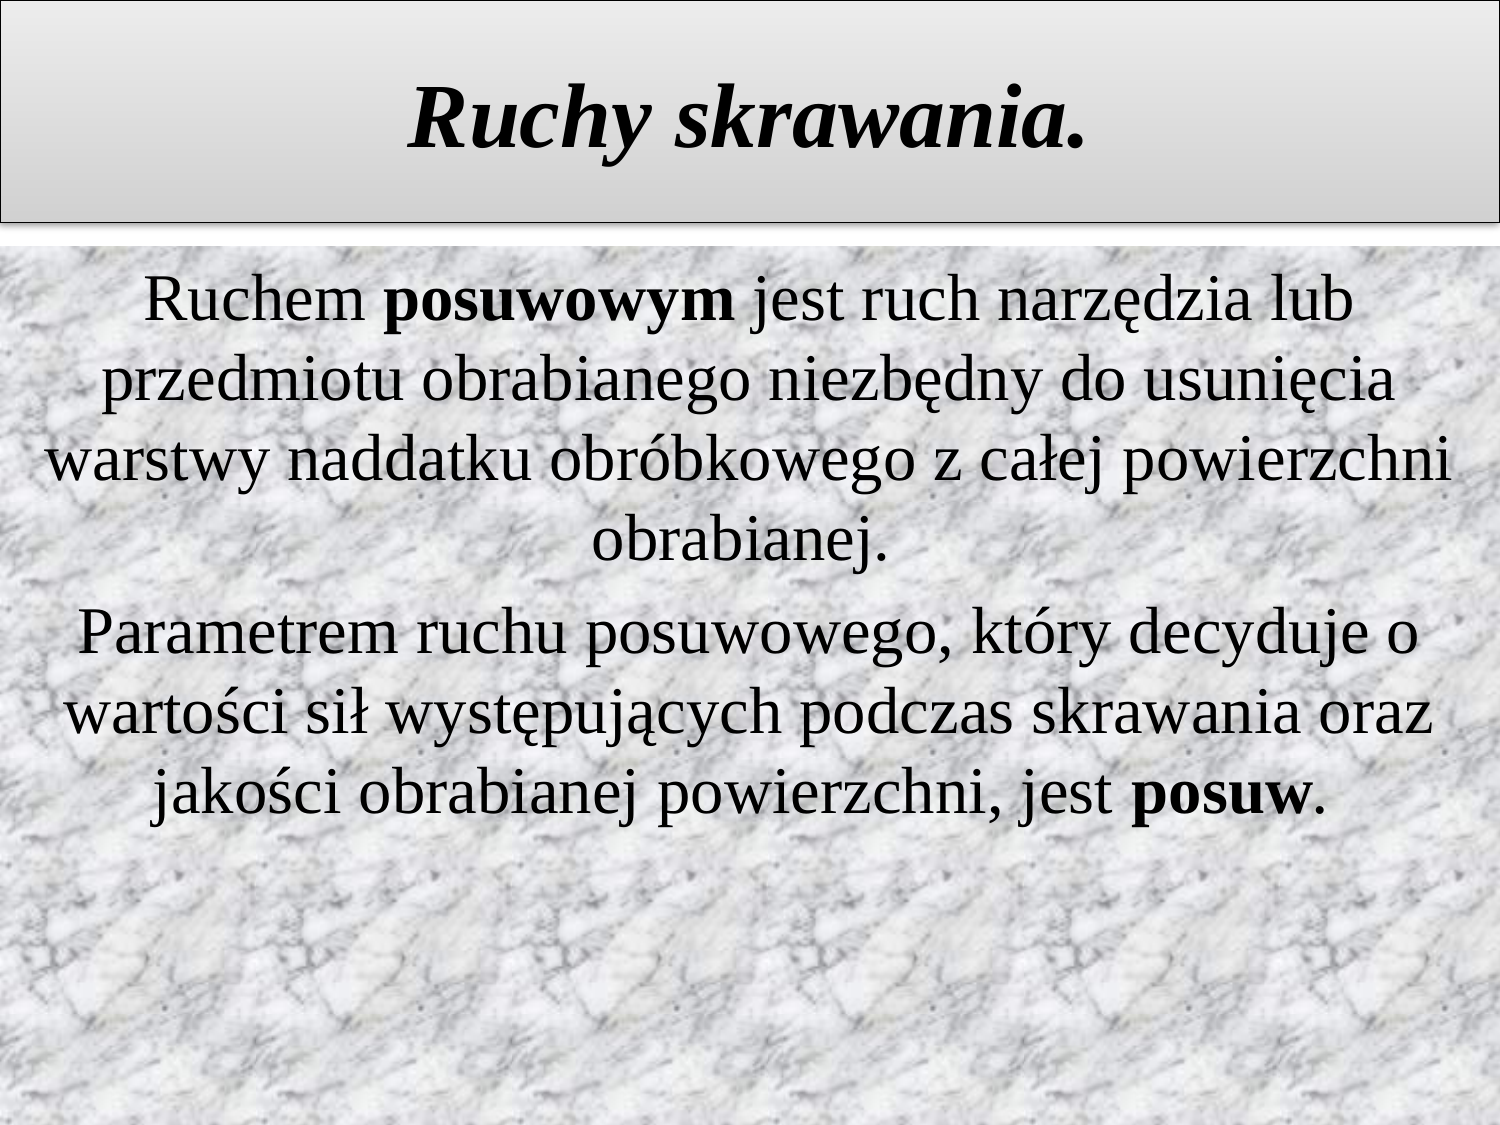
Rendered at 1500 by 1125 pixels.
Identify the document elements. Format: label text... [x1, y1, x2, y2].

title Ruchy skrawania. [0, 0, 1500, 223]
subtitle Ruchem posuwowym jest ruch narzędzia lub przedmiotu obrabianego niezbędny do usunięcia warstwy naddatku obróbkowego z całej powierzchni obrabianej. Parametrem ruchu posuwowego, który decyduje o wartości sił występujących podczas skrawania oraz jakości obrabianej powierzchni, jest posuw. [0, 246, 1500, 1125]
